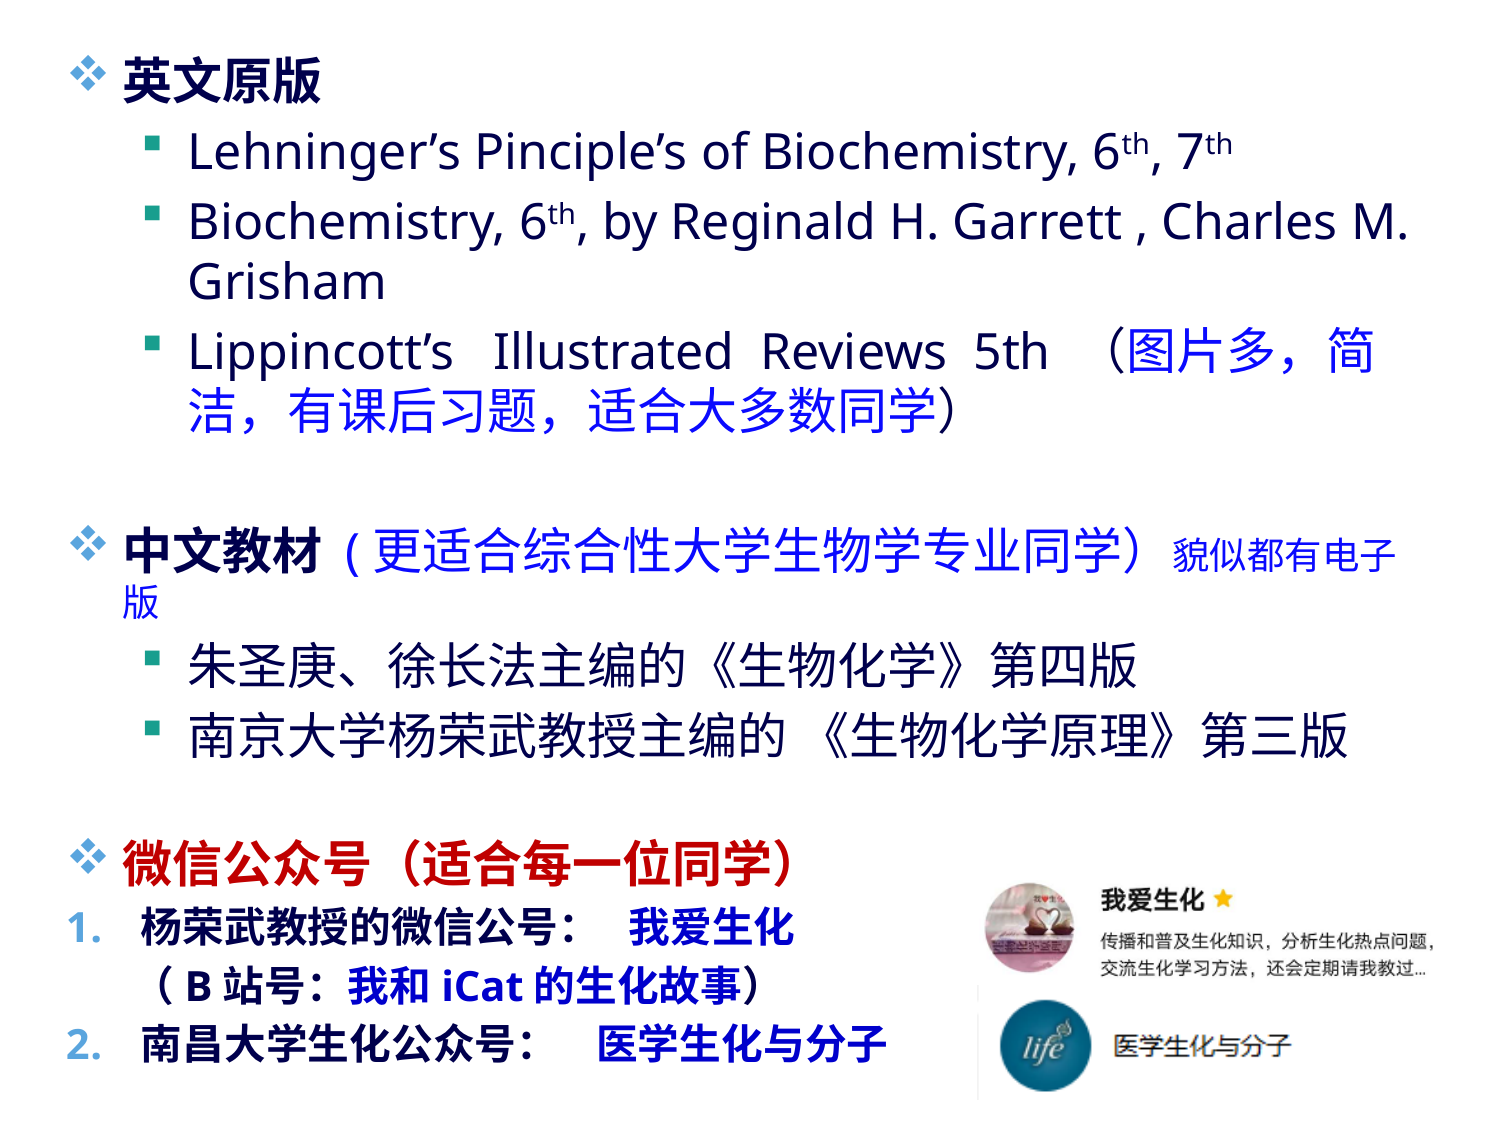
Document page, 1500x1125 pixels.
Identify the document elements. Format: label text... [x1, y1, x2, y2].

list 英文原版 Lehninger’s Pinciple’s of Biochemistry, 6th, 7th Biochemistry, 6th, by Reginald H. Garrett , Charles M. Grisham Lippincott’s Illustrated Reviews 5th （图片多，简洁，有课后习题，适合大多数同学） 中文教材 (更适合综合性大学生物学专业同学）貌似都有电子版 朱圣庚、徐长法主编的《生物化学》第四版 南京大学杨荣武教授主编的 《生物化学原理》第三版 微信公众号（适合每一位同学） 杨荣武教授的微信公号： 我爱生化 （B站号：我和iCat的生化故事） 南昌大学生化公众号： 医学生化与分子 [50, 41, 1439, 1100]
picture [977, 873, 1440, 1100]
